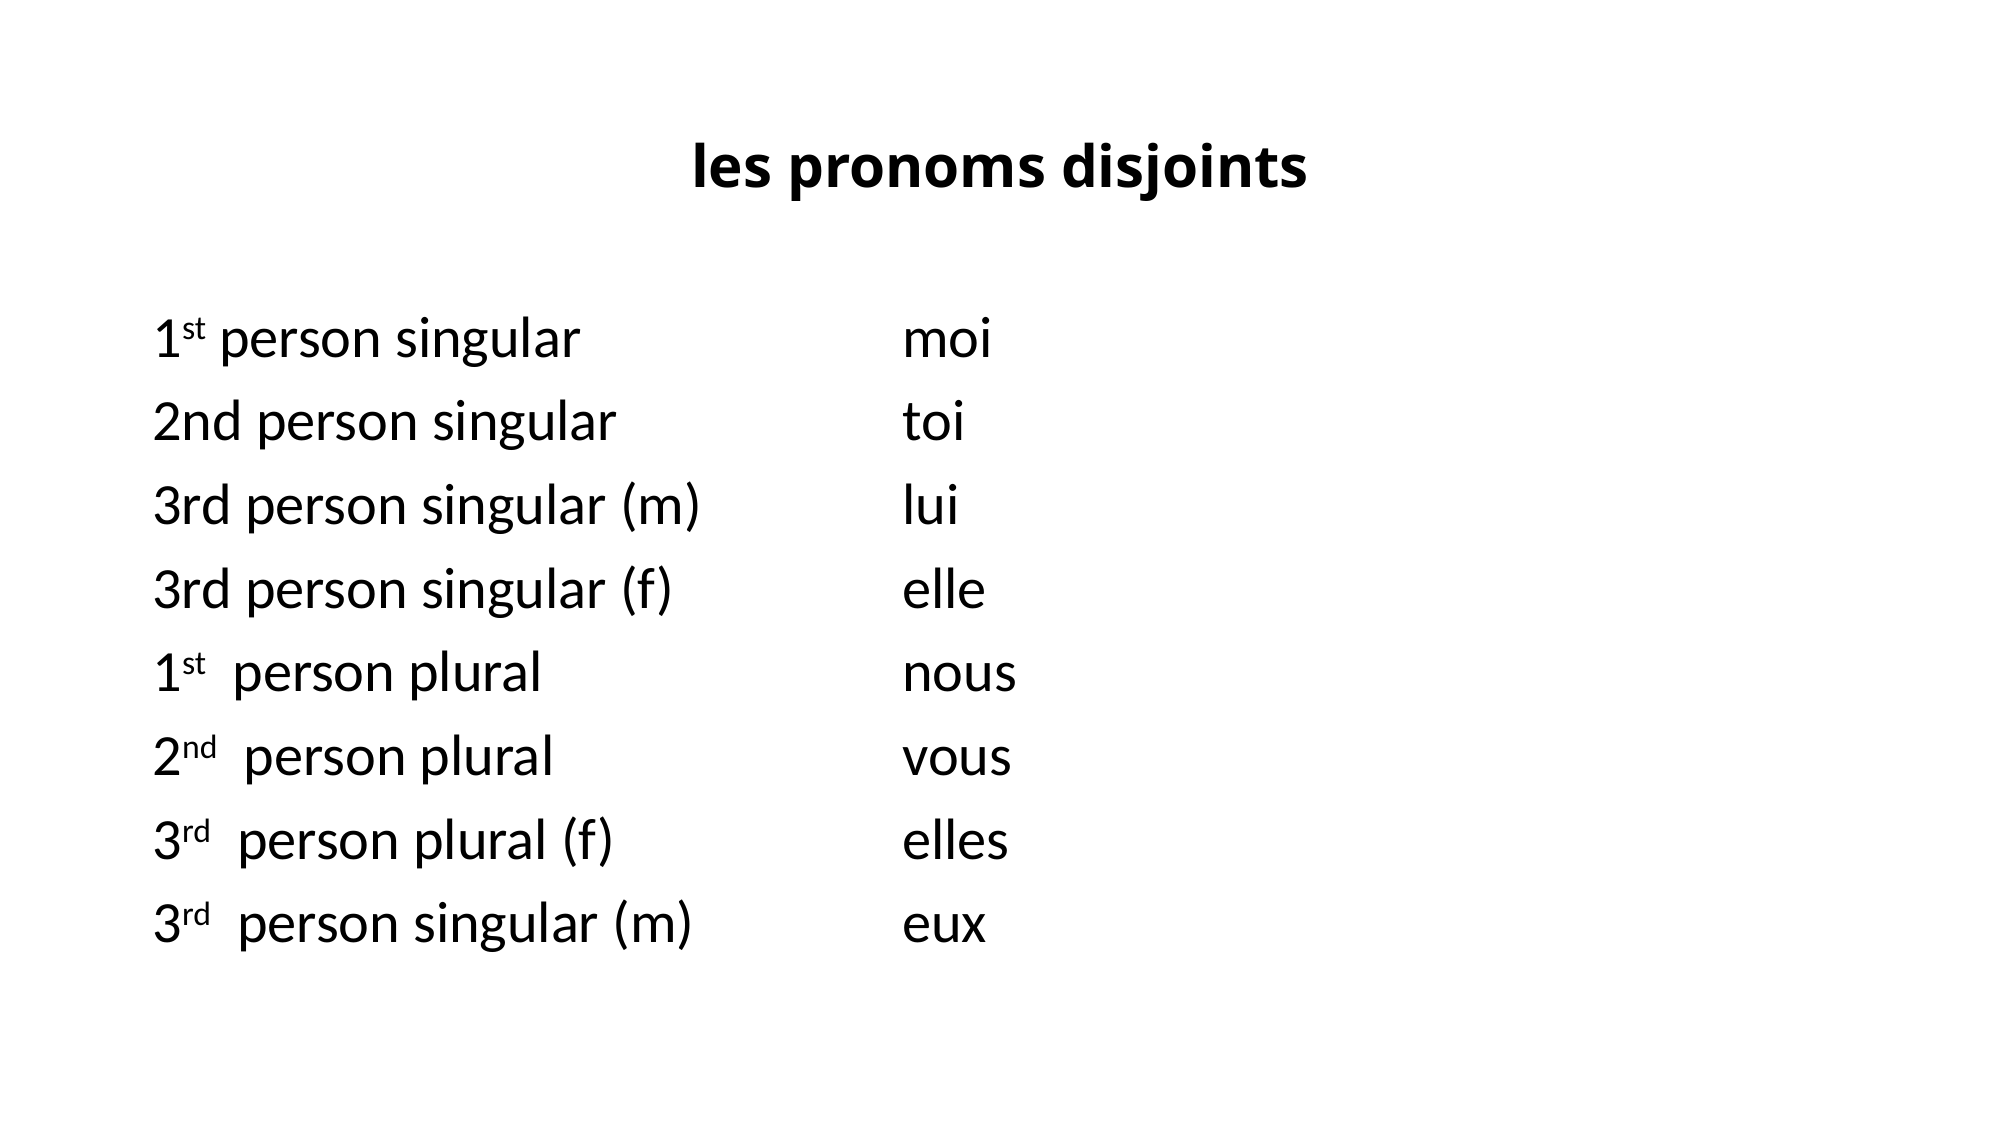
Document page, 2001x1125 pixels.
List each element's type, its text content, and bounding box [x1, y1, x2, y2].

list 1st person singular moi 2nd person singular toi 3rd person singular (m) lui 3rd person singular (f) elle 1st person plural nous 2nd person plural vous 3rd person plural (f) elles 3rd person singular (m) eux [137, 299, 1863, 1014]
title les pronoms disjoints [137, 59, 1863, 278]
